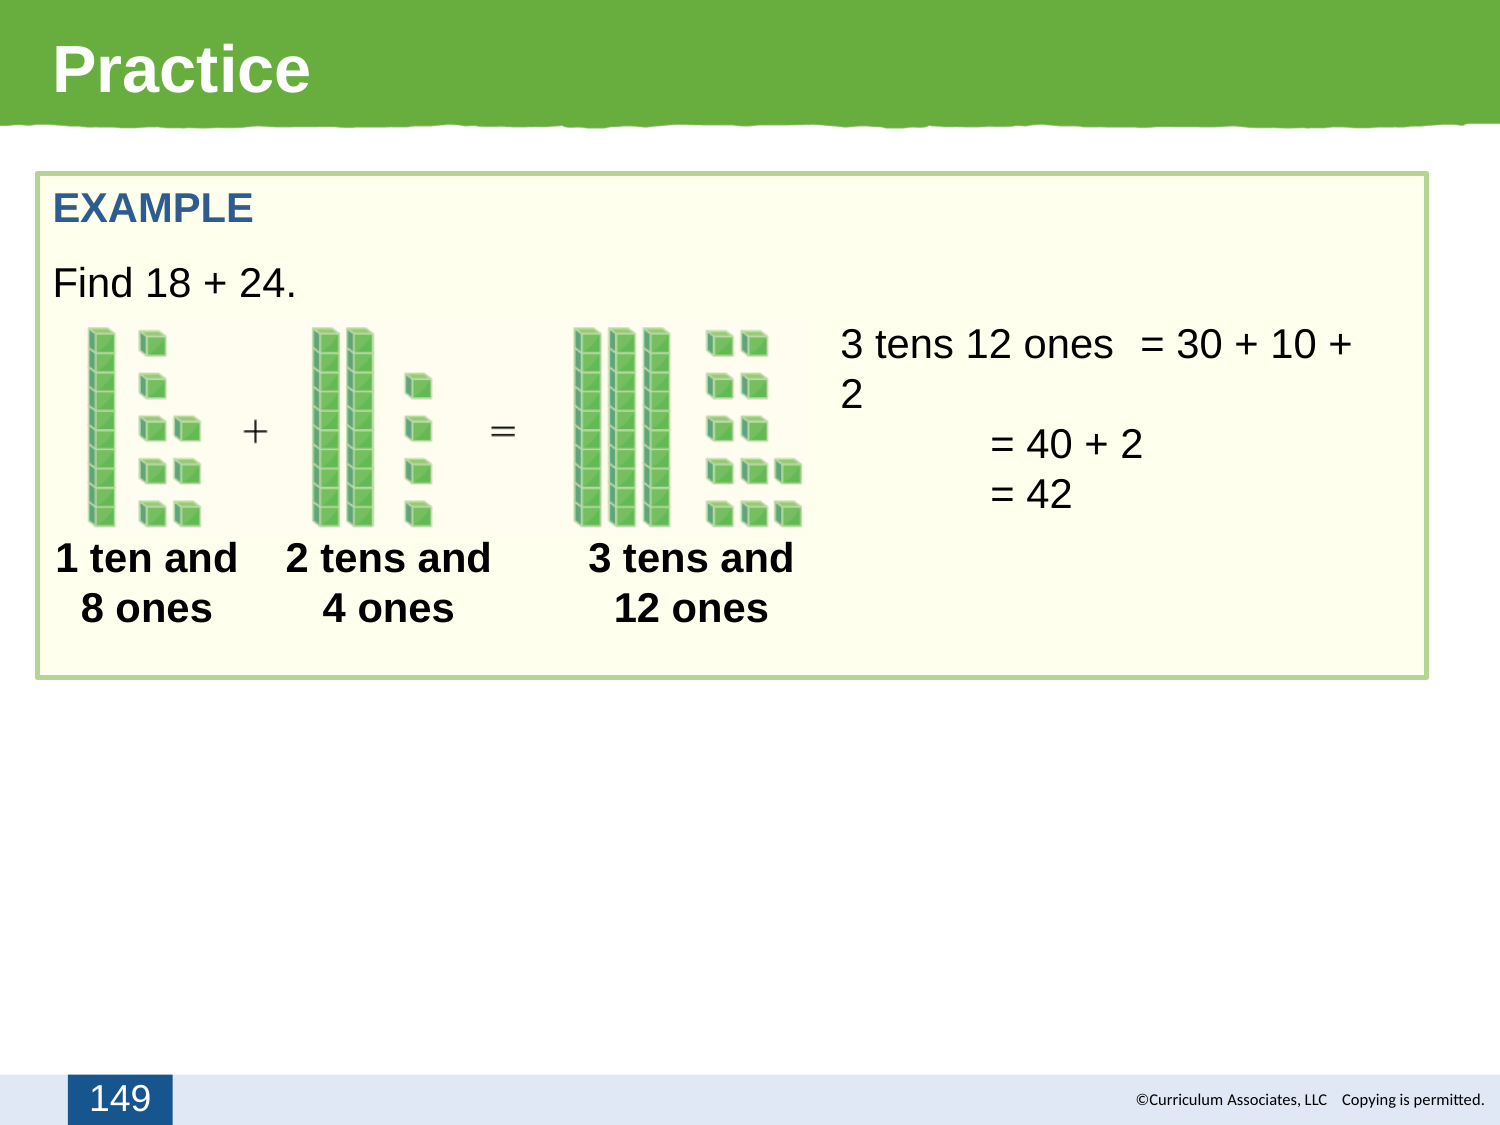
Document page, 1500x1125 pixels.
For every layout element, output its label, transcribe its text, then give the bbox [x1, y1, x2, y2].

text_box 3 tens and 12 ones [568, 520, 815, 640]
picture [0, 0, 1500, 137]
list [81, 320, 807, 536]
list 149 [67, 1074, 173, 1125]
list Practice [37, 13, 968, 129]
text_box 3 tens 12 ones = 30 + 10 + 2 = 40 + 2 = 42 [822, 306, 1406, 478]
list EXAMPLE Find 18 + 24. [35, 171, 1429, 680]
text_box 1 ten and 8 ones [30, 520, 264, 640]
text_box 2 tens and 4 ones [265, 536, 512, 640]
